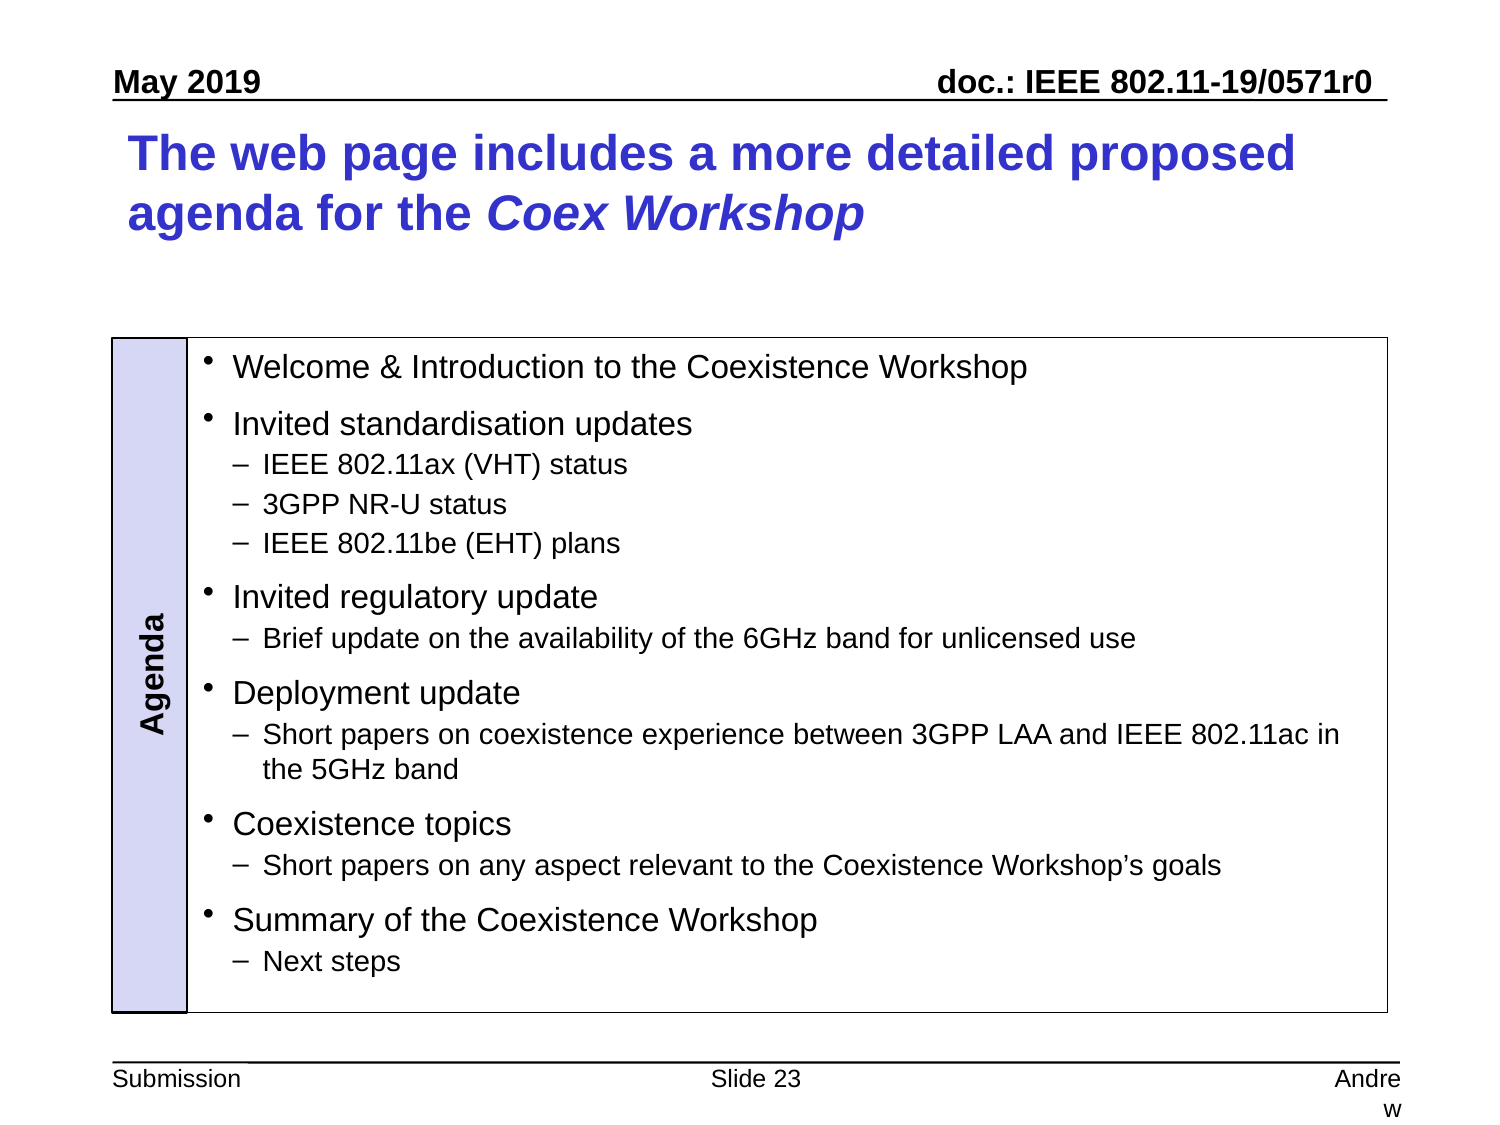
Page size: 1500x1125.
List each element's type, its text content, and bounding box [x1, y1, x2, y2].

title The web page includes a more detailed proposed agenda for the Coex Workshop [112, 112, 1388, 288]
text_box Agenda [112, 337, 188, 1013]
footer Andrew Myles, Cisco [1320, 1061, 1402, 1093]
slide_number Slide 23 [709, 1061, 803, 1093]
list Welcome & Introduction to the Coexistence Workshop Invited standardisation updates IEEE 802.11ax (VHT) status 3GPP NR-U status IEEE 802.11be (EHT) plans Invited regulatory update Brief update on the availability of the 6GHz band for unlicensed use Deployment update Short papers on coexistence experience between 3GPP LAA and IEEE 802.11ac in the 5GHz band Coexistence topics Short papers on any aspect relevant to the Coexistence Workshop’s goals Summary of the Coexistence Workshop Next steps [188, 337, 1388, 1013]
